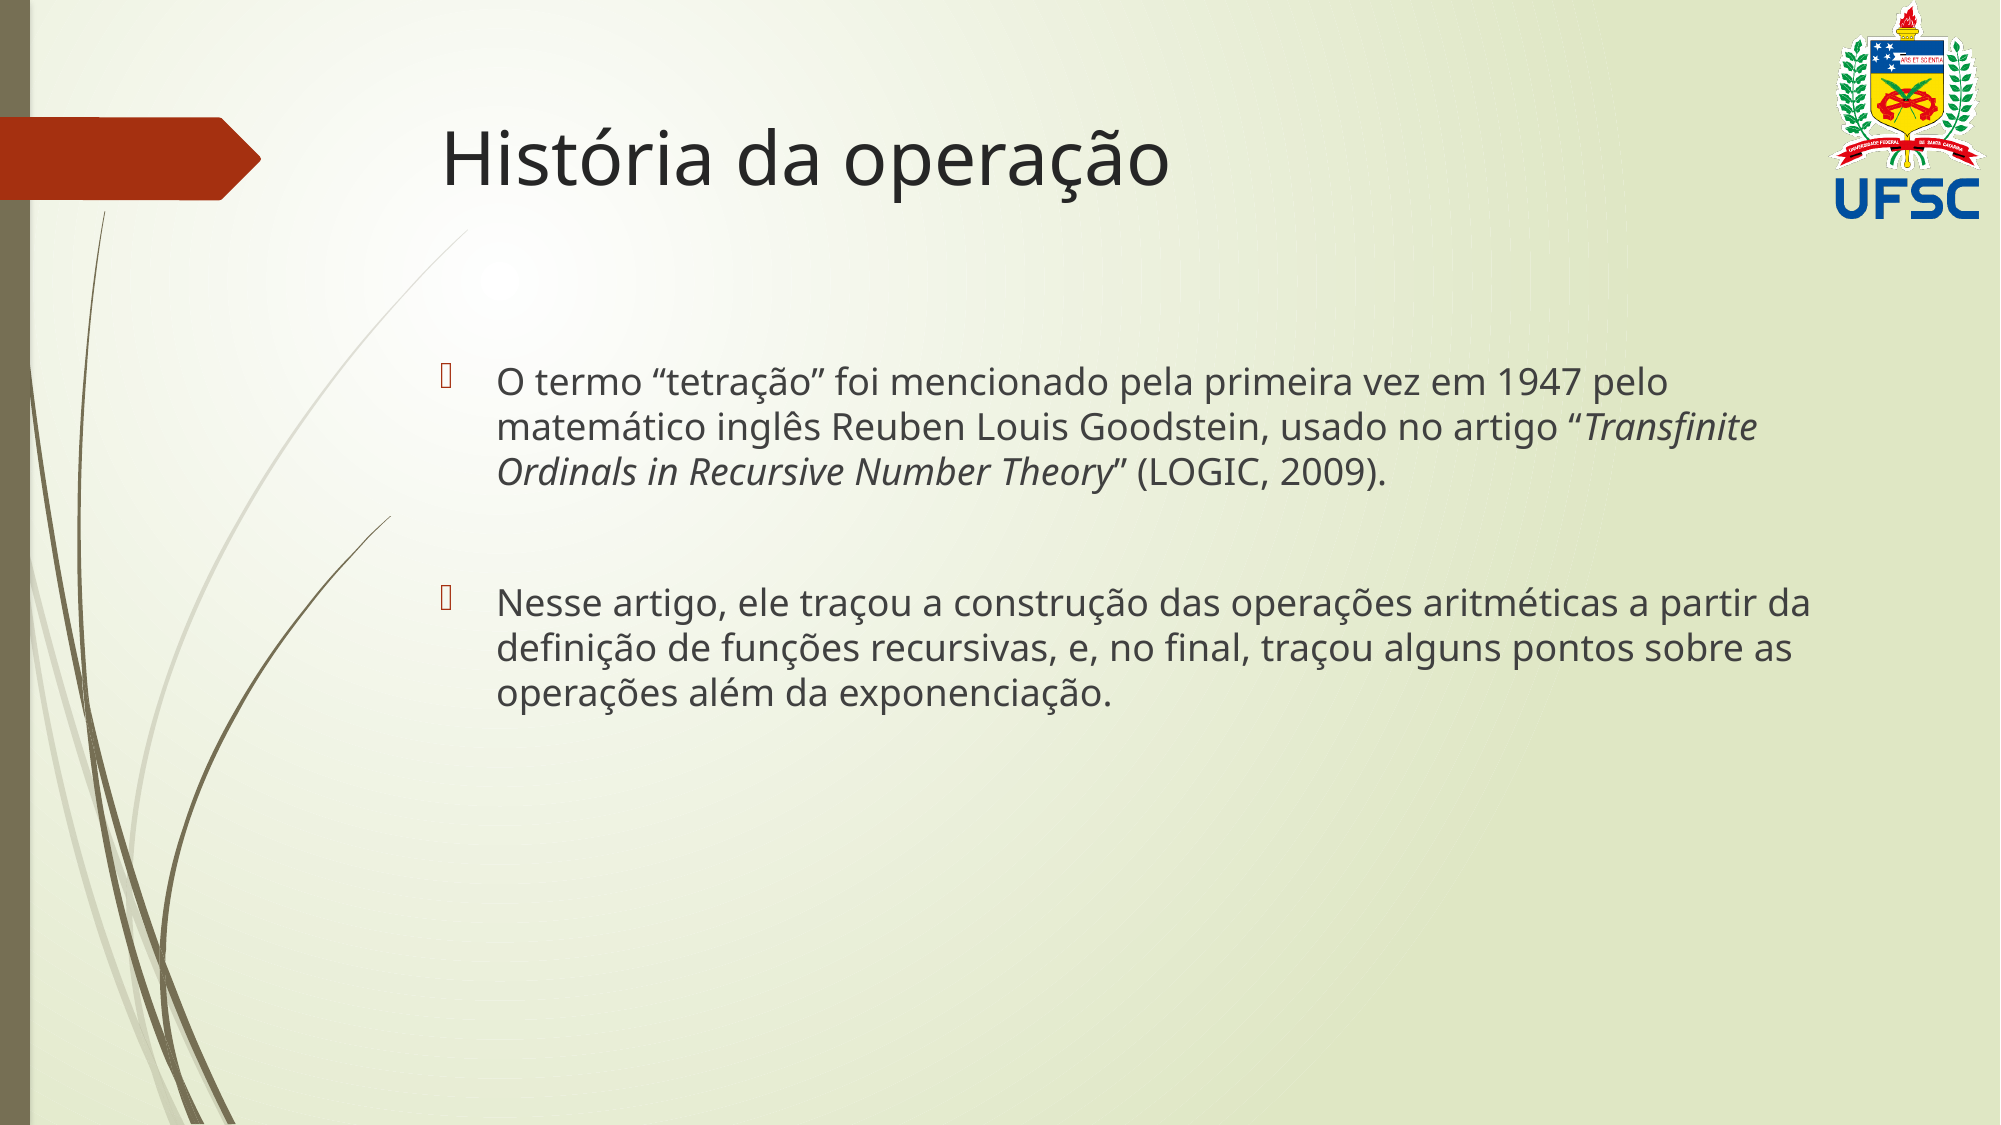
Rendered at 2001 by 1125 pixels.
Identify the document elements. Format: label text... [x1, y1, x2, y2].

list O termo “tetração” foi mencionado pela primeira vez em 1947 pelo matemático inglês Reuben Louis Goodstein, usado no artigo “Transfinite Ordinals in Recursive Number Theory” (LOGIC, 2009). Nesse artigo, ele traçou a construção das operações aritméticas a partir da definição de funções recursivas, e, no final, traçou alguns pontos sobre as operações além da exponenciação. [424, 350, 1888, 970]
title História da operação [425, 102, 1888, 313]
picture [1827, 0, 1987, 219]
